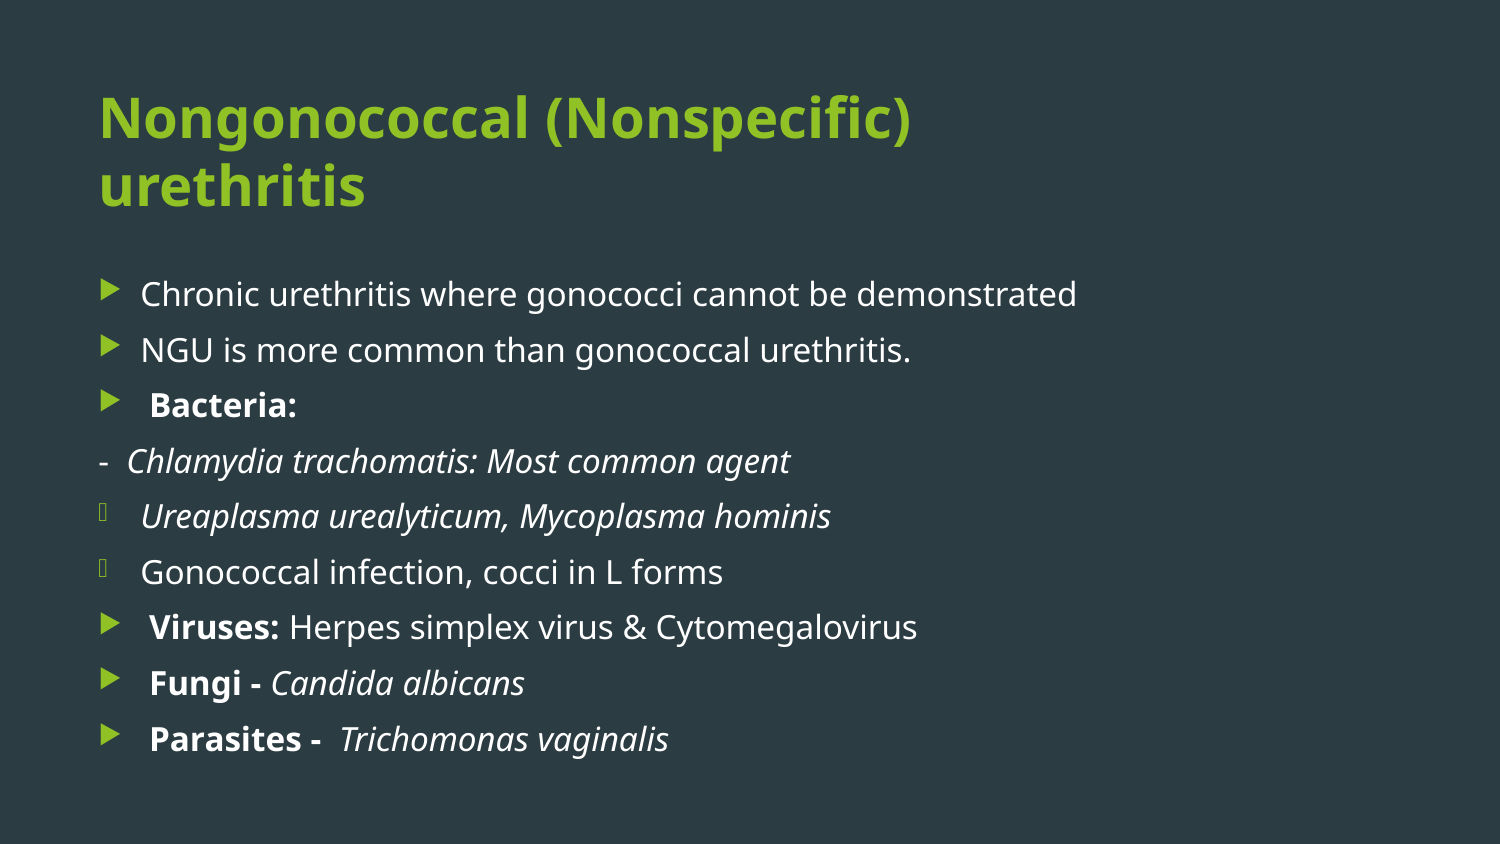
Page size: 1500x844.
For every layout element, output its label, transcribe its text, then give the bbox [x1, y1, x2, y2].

list Chronic urethritis where gonococci cannot be demonstrated NGU is more common than gonococcal urethritis.  Bacteria: - Chlamydia trachomatis: Most common agent Ureaplasma urealyticum, Mycoplasma hominis Gonococcal infection, cocci in L forms  Viruses: Herpes simplex virus & Cytomegalovirus  Fungi - Candida albicans  Parasites - Trichomonas vaginalis [83, 265, 1141, 744]
title Nongonococcal (Nonspecific) urethritis [83, 75, 1141, 238]
